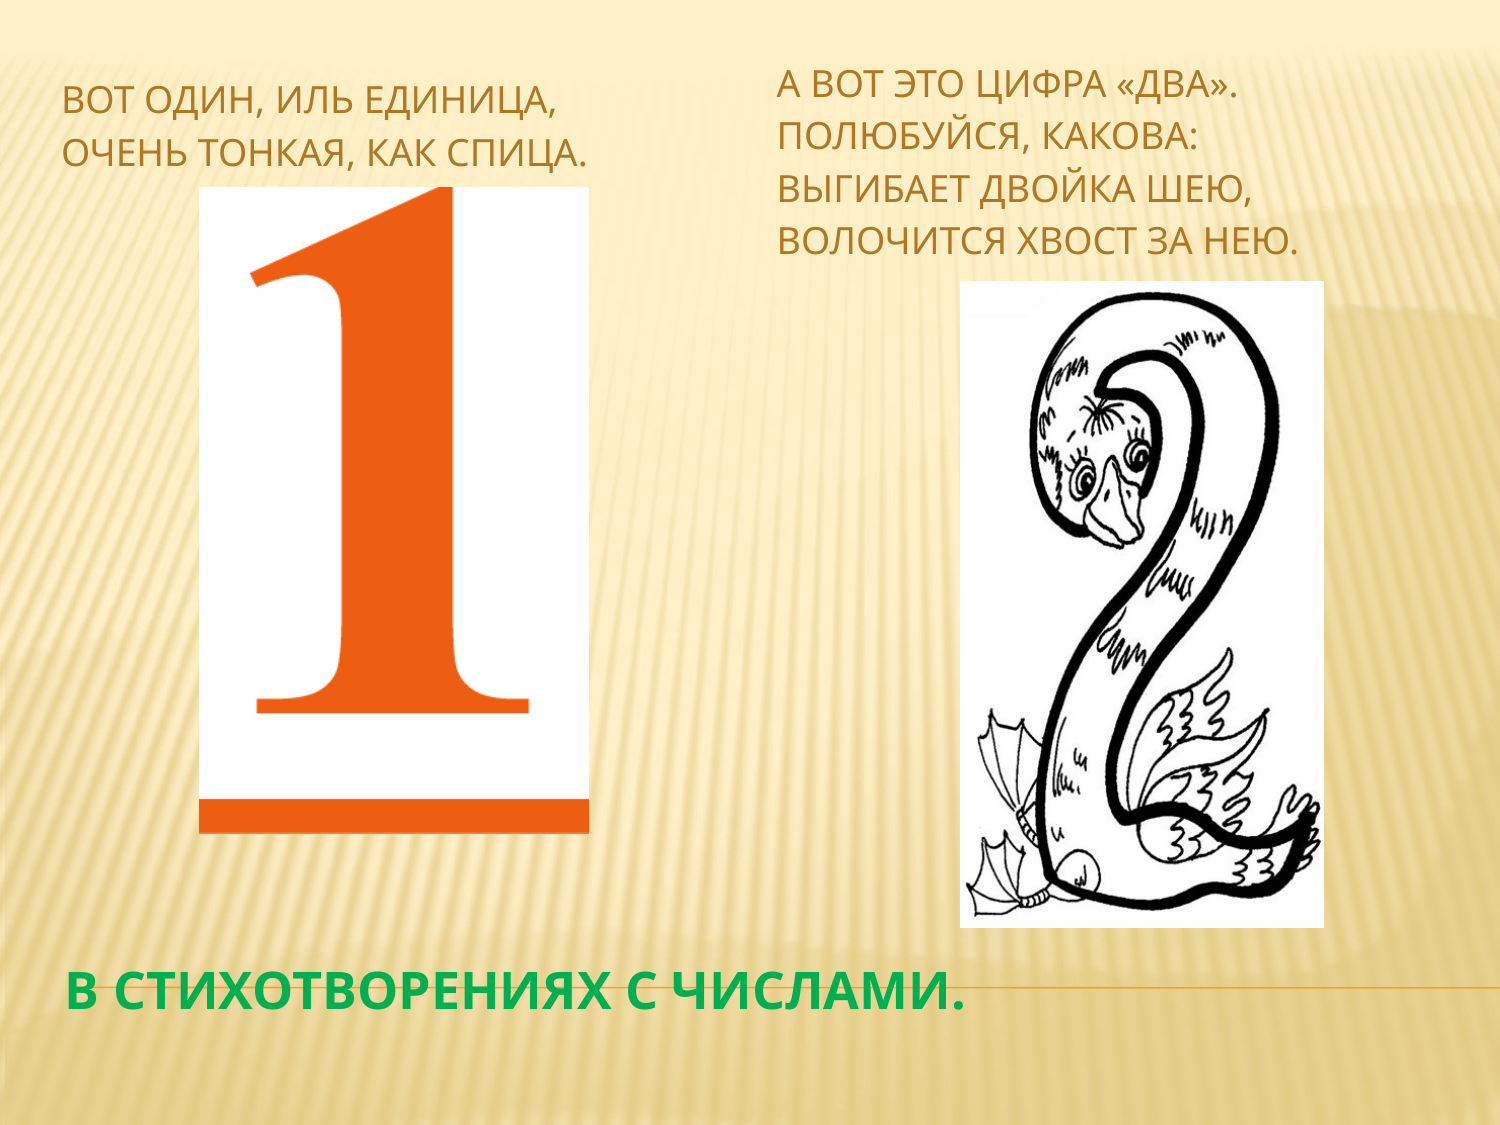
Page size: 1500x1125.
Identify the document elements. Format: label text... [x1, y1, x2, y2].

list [960, 280, 1324, 929]
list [198, 187, 590, 835]
list Вот один, иль единица, Очень тонкая, как спица. [46, 35, 750, 215]
list А вот это цифра «два». Полюбуйся, какова: Выгибает двойка шею, Волочится хвост за нею. [761, 0, 1425, 357]
title В стихотворениях с числами. [50, 949, 1463, 1090]
